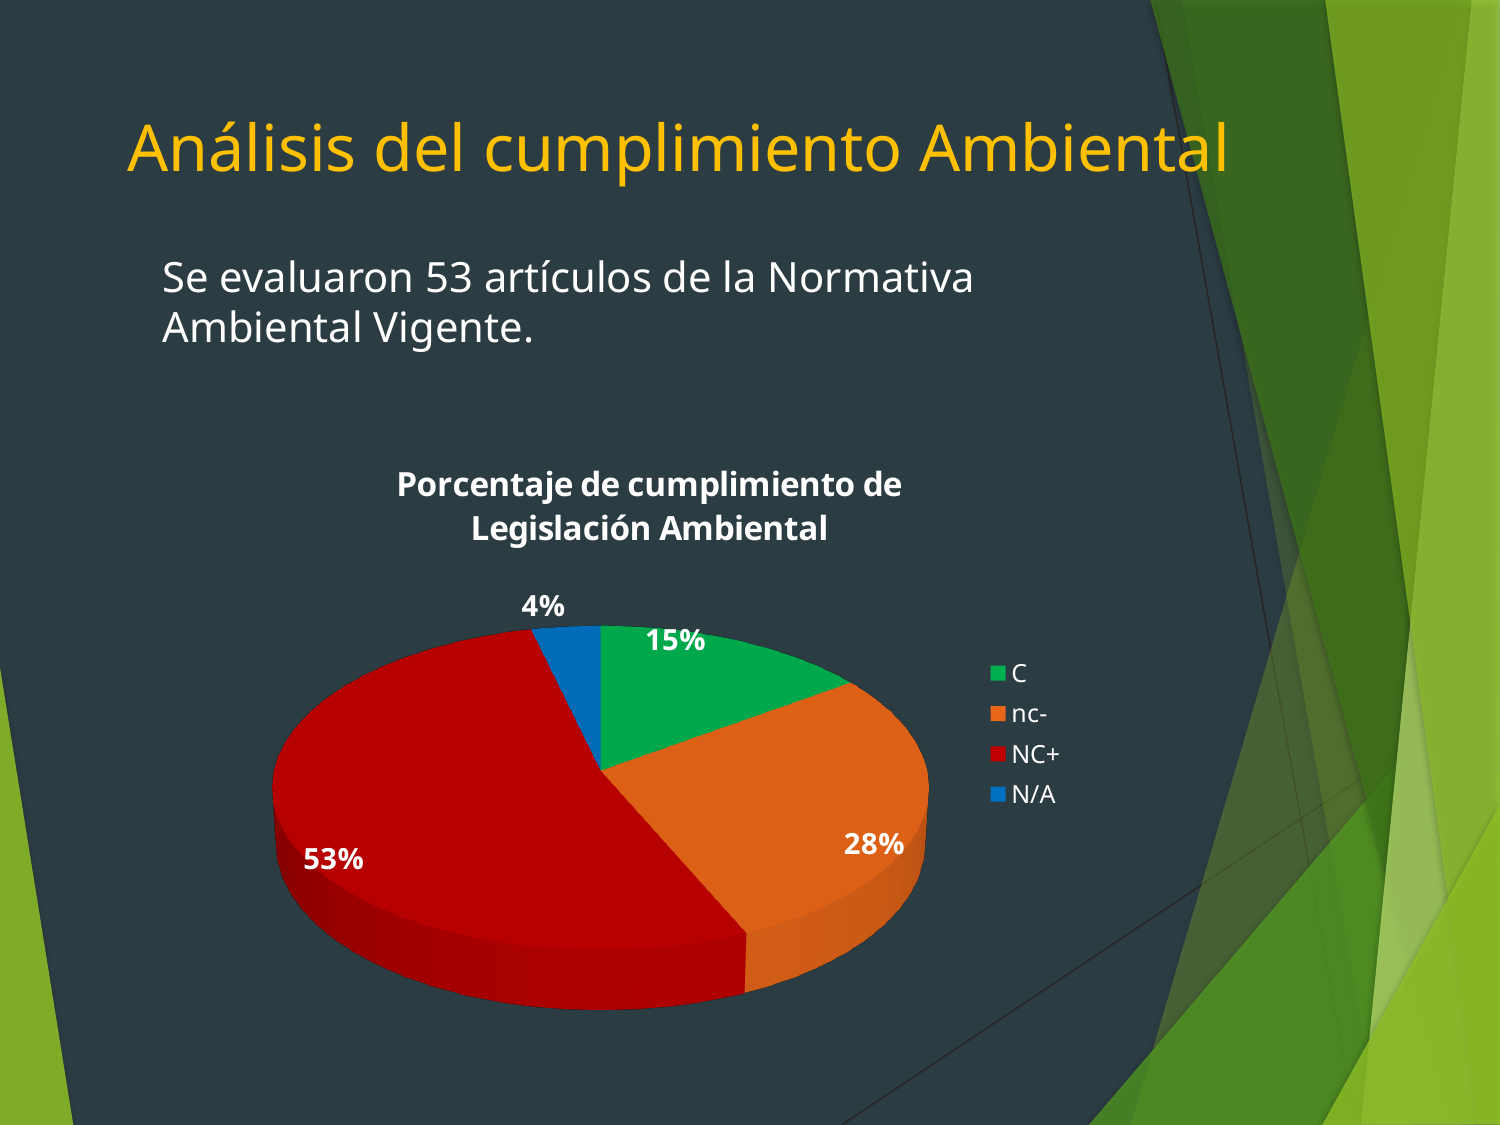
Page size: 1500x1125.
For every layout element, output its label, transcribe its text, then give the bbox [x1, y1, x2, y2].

list Se evaluaron 53 artículos de la Normativa Ambiental Vigente. [147, 243, 1189, 881]
title Análisis del cumplimiento Ambiental [99, 99, 1258, 317]
chart [217, 432, 1082, 1036]
